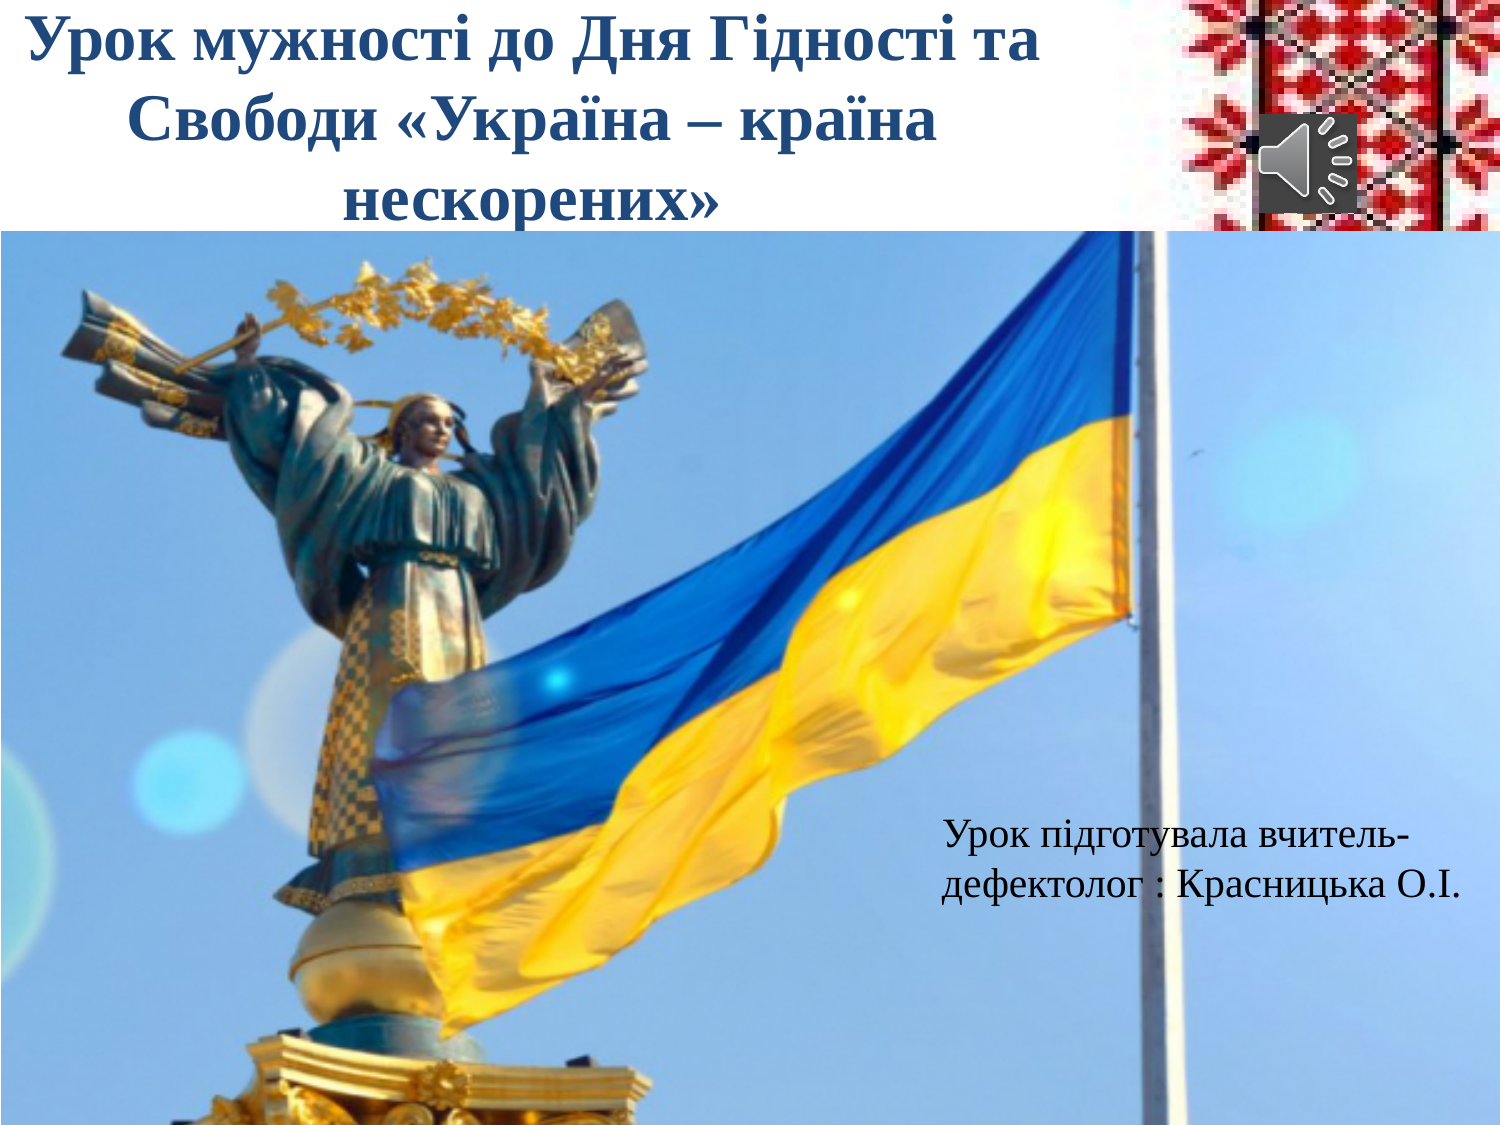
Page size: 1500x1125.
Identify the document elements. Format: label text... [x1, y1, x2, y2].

picture [0, 0, 1500, 1125]
title Урок мужності до Дня Гідності та Свободи «Україна – країна нескорених» [0, 0, 1119, 231]
